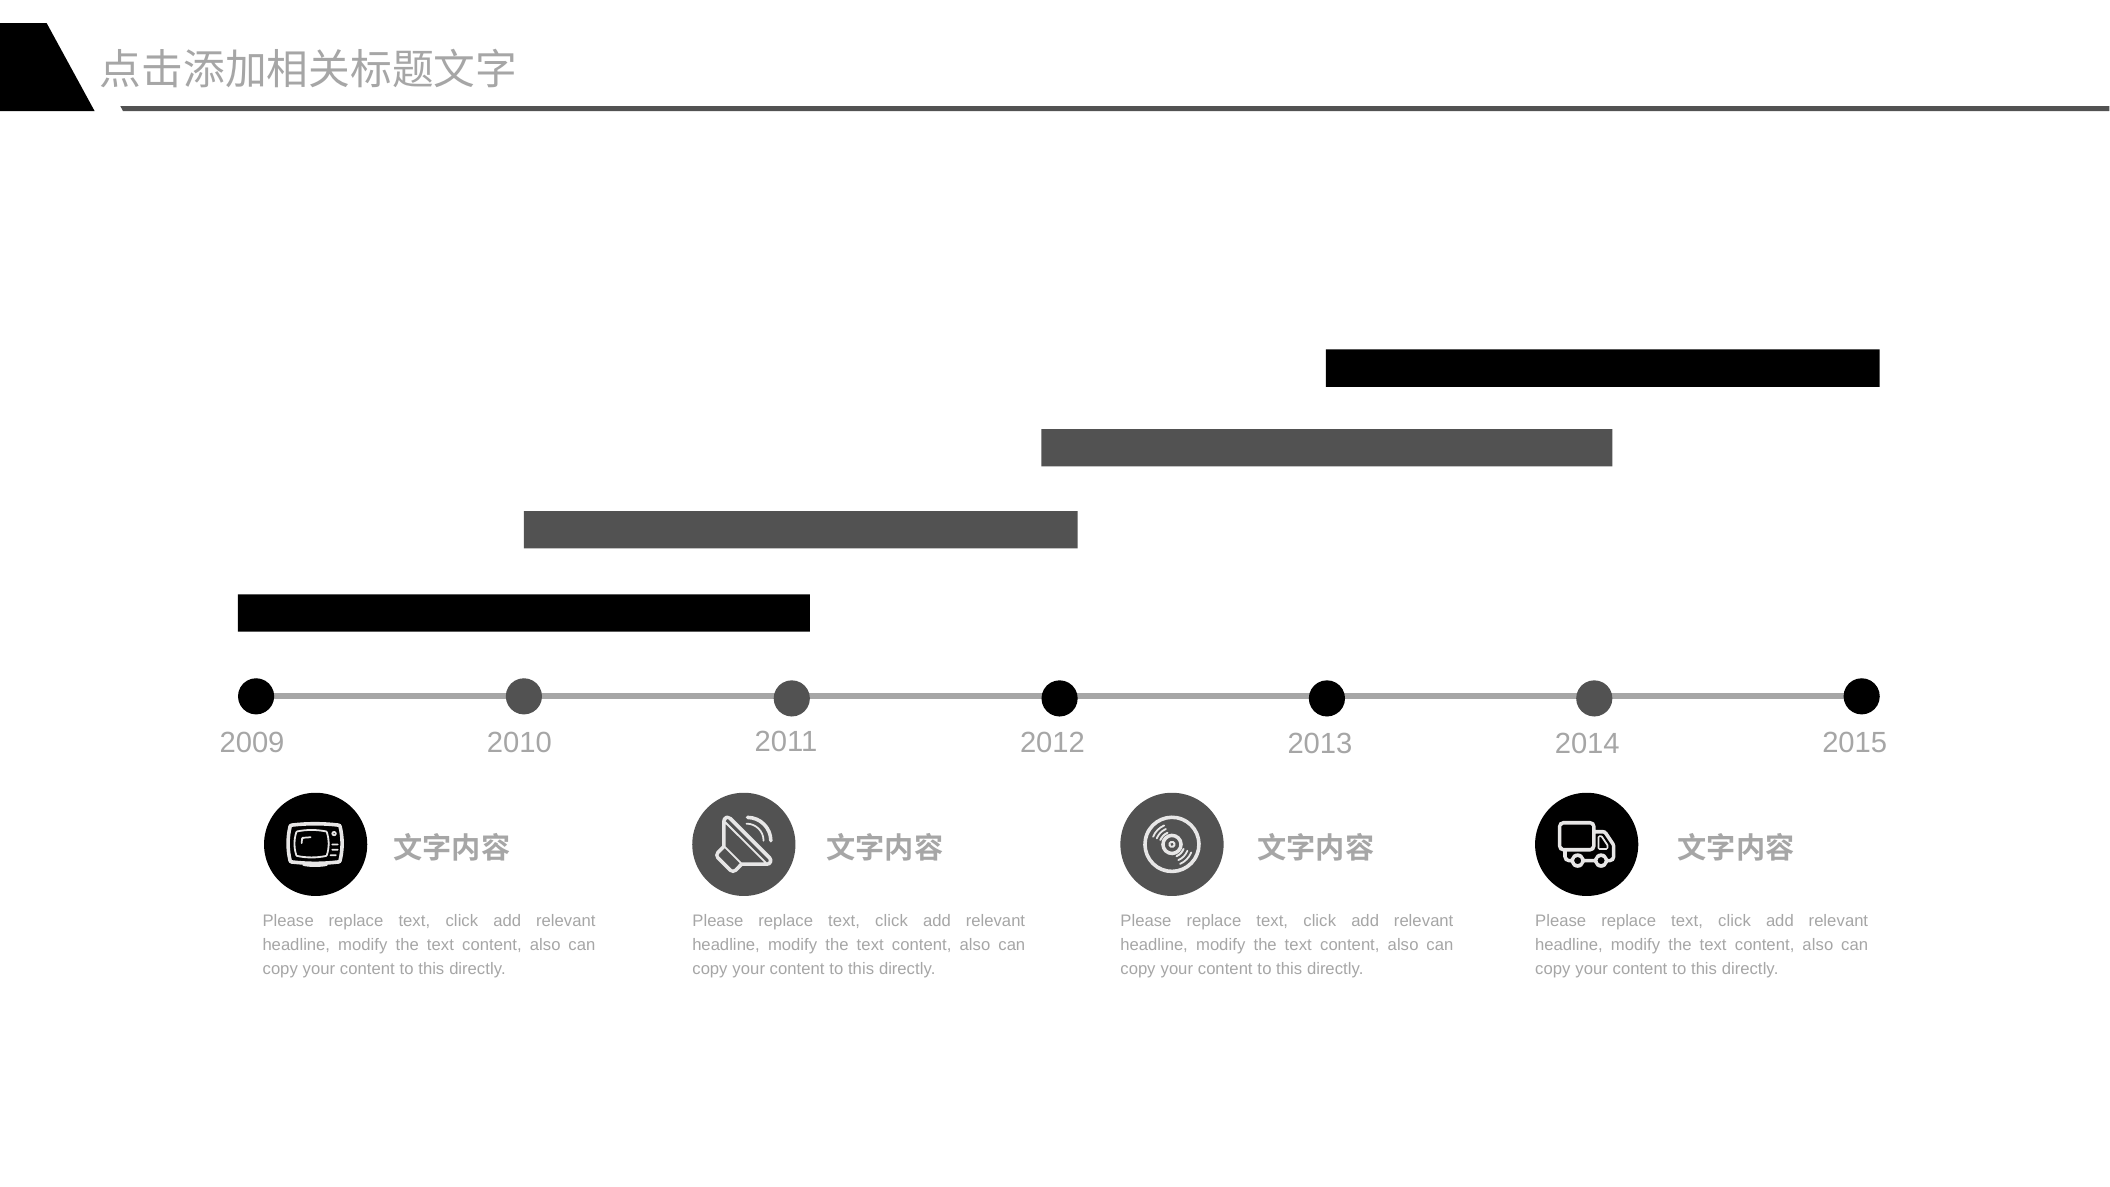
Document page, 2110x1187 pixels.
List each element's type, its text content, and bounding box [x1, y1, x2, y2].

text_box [1143, 815, 1201, 874]
text_box 文字内容 [1677, 822, 1795, 865]
text_box [1119, 791, 1225, 898]
text_box [504, 677, 544, 696]
text_box 2015 [1822, 716, 1888, 759]
text_box [1575, 679, 1614, 696]
text_box [1575, 697, 1614, 716]
text_box [118, 104, 2110, 113]
text_box [1040, 679, 1079, 696]
text_box [1307, 697, 1347, 716]
text_box Please replace text, click add relevant headline, modify the text content, also can copy your content to this directly. [262, 905, 596, 978]
text_box [1325, 348, 1881, 388]
text_box [1308, 679, 1346, 696]
text_box Please replace text, click add relevant headline, modify the text content, also can copy your content to this directly. [1535, 905, 1869, 978]
text_box [1040, 697, 1079, 716]
text_box [1040, 428, 1613, 467]
text_box [772, 679, 811, 696]
text_box 2011 [754, 715, 818, 758]
text_box 2009 [219, 716, 285, 759]
text_box [504, 697, 543, 716]
text_box [263, 791, 369, 898]
text_box 文字内容 [826, 822, 944, 865]
text_box [237, 593, 811, 633]
text_box Please replace text, click add relevant headline, modify the text content, also can copy your content to this directly. [1120, 905, 1454, 978]
text_box [1534, 791, 1640, 898]
text_box [1842, 677, 1881, 716]
text_box 2013 [1287, 716, 1353, 759]
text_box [714, 815, 773, 874]
text_box [772, 697, 811, 715]
text_box [691, 791, 797, 898]
text_box 文字内容 [393, 822, 511, 865]
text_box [1557, 820, 1616, 868]
text_box [236, 677, 276, 716]
text_box Please replace text, click add relevant headline, modify the text content, also can copy your content to this directly. [692, 905, 1026, 978]
text_box 2014 [1554, 716, 1620, 759]
text_box 文字内容 [1257, 822, 1375, 865]
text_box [286, 821, 344, 867]
text_box 2012 [1019, 716, 1085, 759]
text_box 2010 [486, 716, 552, 759]
text_box 点击添加相关标题文字 [99, 42, 603, 93]
text_box [0, 22, 97, 113]
text_box [523, 510, 1079, 549]
